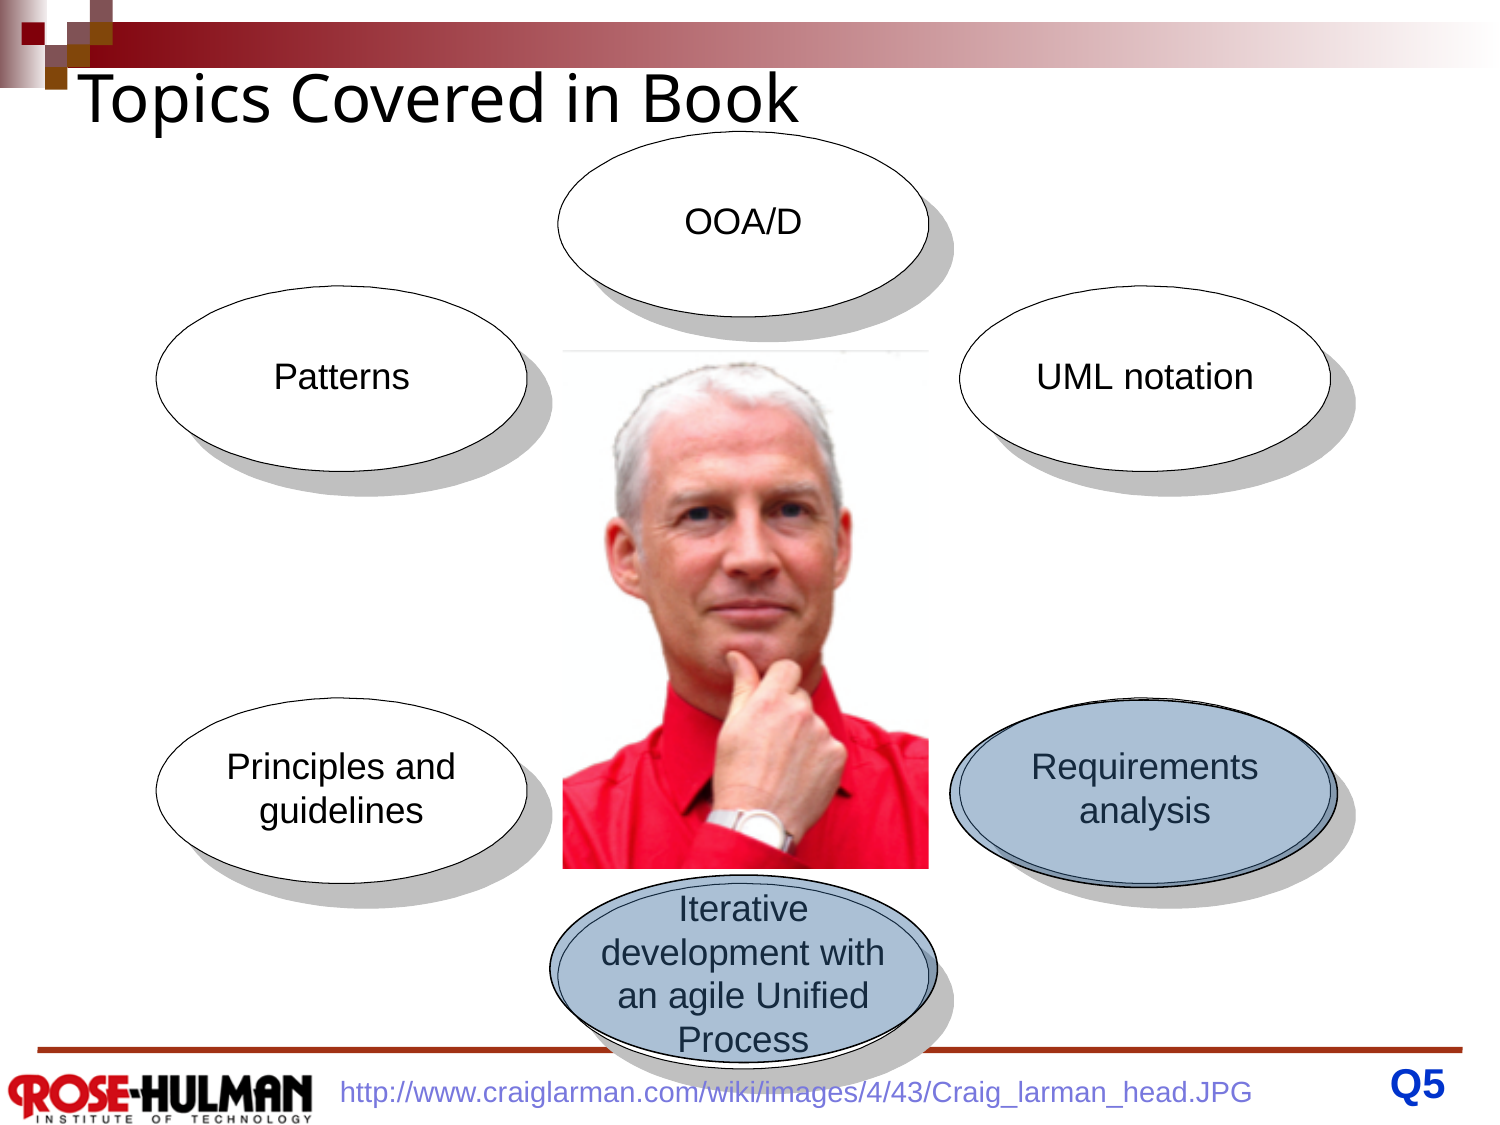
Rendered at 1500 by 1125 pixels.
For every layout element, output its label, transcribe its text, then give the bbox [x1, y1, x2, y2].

picture [562, 349, 929, 869]
text_box http://www.craiglarman.com/wiki/images/4/43/Craig_larman_head.JPG [324, 1065, 1425, 1116]
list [149, 124, 1362, 1101]
picture [0, 1071, 325, 1125]
title Topics Covered in Book [62, 37, 1413, 156]
text_box Q5 [1375, 1049, 1461, 1115]
